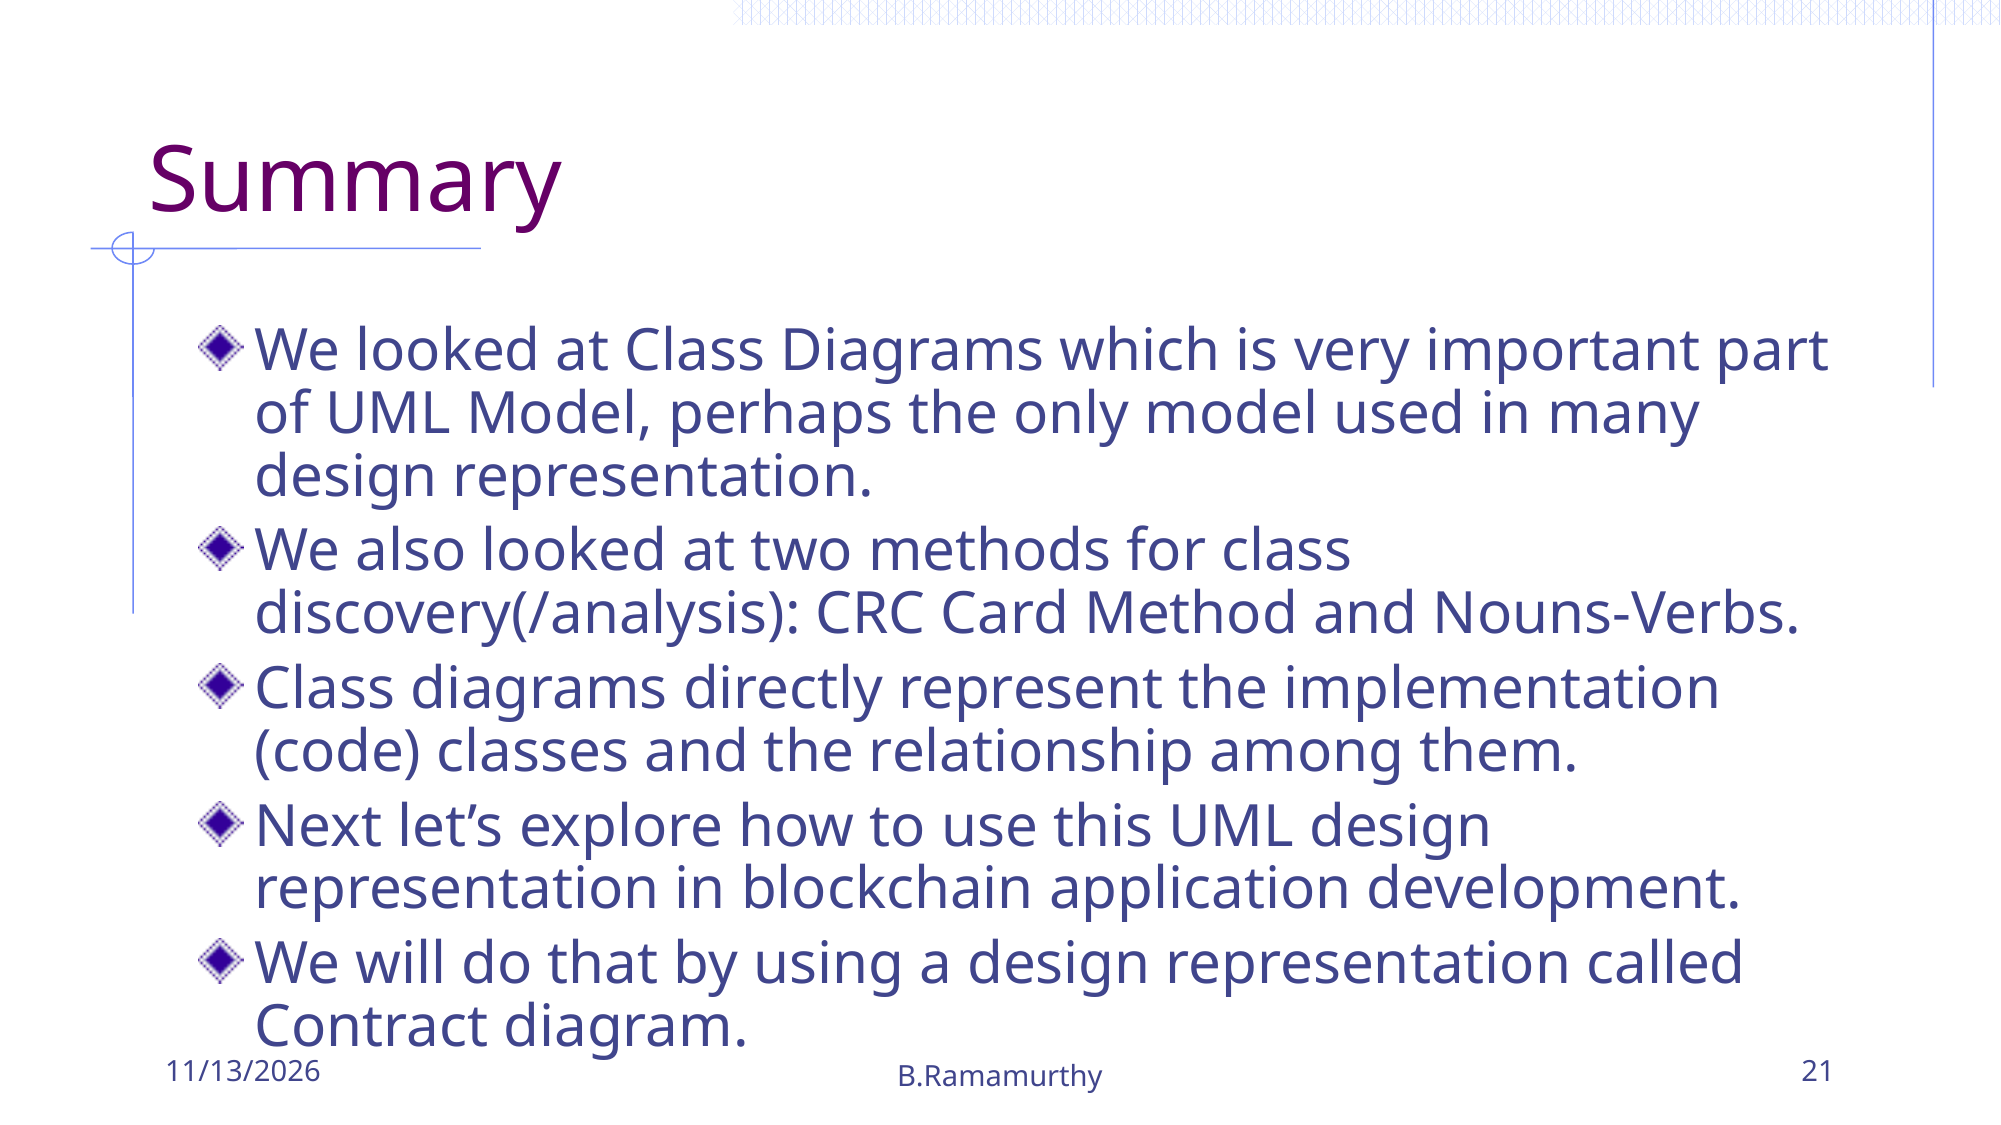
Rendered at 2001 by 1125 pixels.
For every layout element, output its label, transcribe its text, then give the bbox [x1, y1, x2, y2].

picture [198, 801, 244, 847]
slide_number 21 [1433, 1024, 1851, 1101]
title Summary [133, 50, 1834, 238]
picture [198, 325, 244, 371]
picture [198, 526, 244, 571]
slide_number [149, 1024, 567, 1101]
list We looked at Class Diagrams which is very important part of UML Model, perhaps the only model used in many design representation. We also looked at two methods for class discovery(/analysis): CRC Card Method and Nouns-Verbs. Class diagrams directly represent the implementation (code) classes and the relationship among them. Next let’s explore how to use this UML design representation in blockchain application development. We will do that by using a design representation called Contract diagram. [183, 312, 1884, 988]
picture [198, 663, 244, 709]
picture [198, 938, 244, 984]
footer B.Ramamurthy [683, 1024, 1317, 1101]
